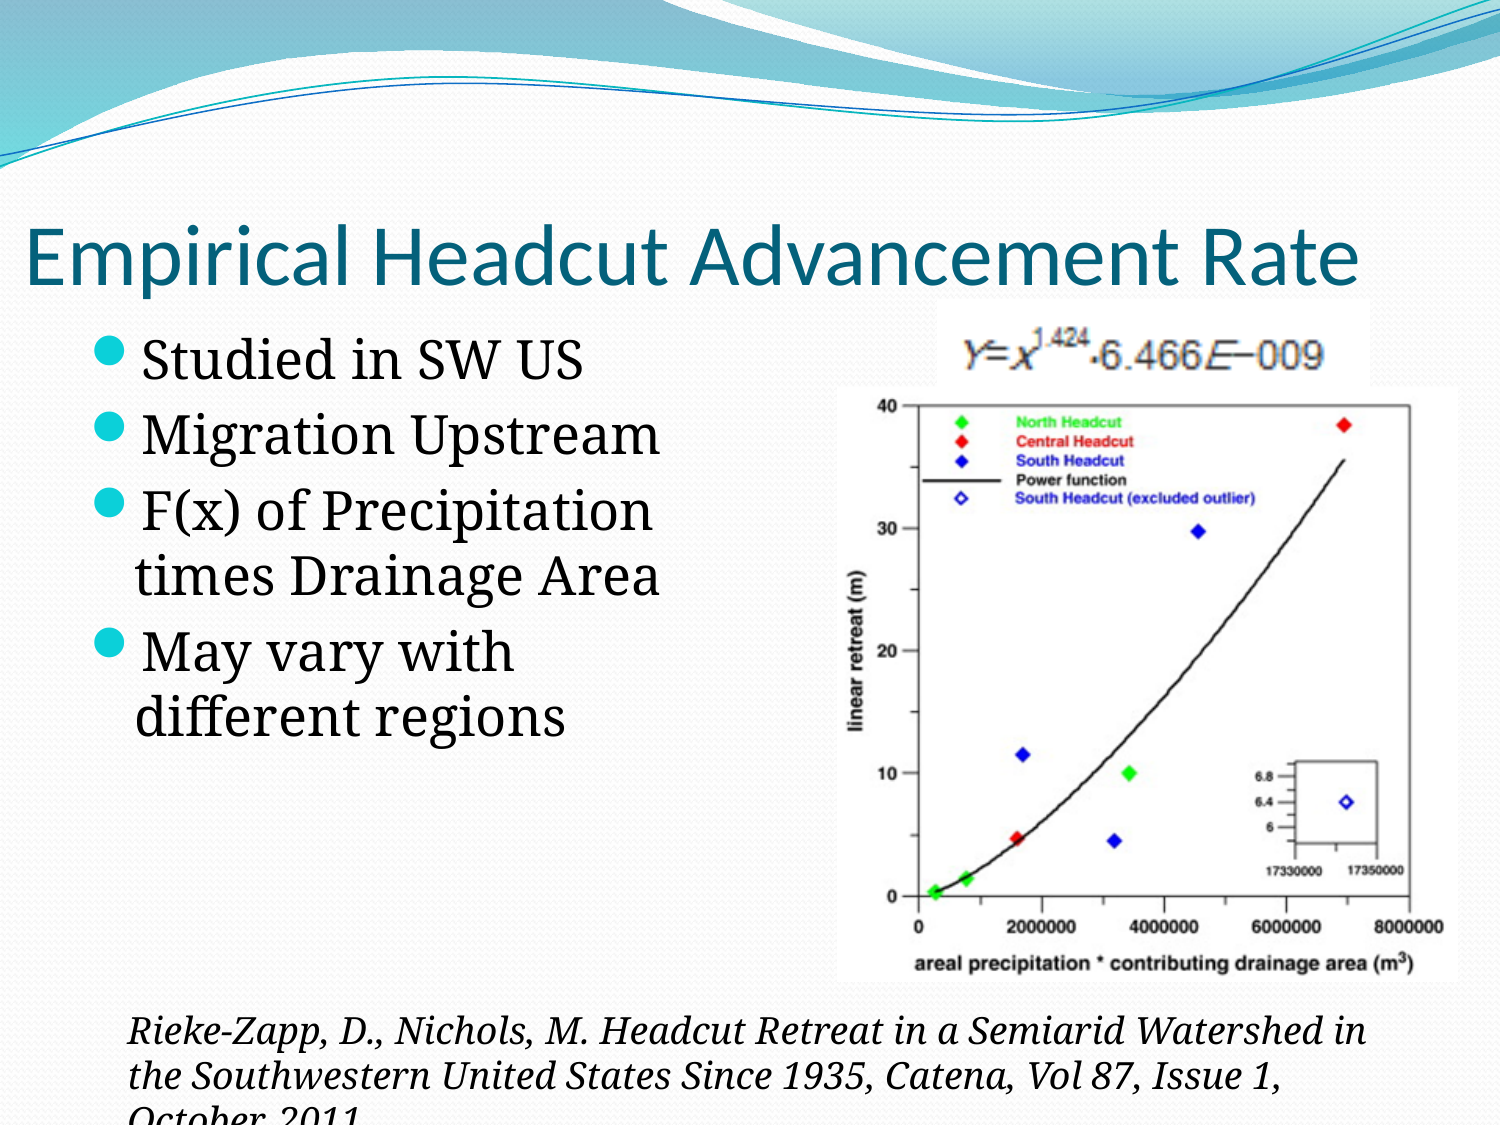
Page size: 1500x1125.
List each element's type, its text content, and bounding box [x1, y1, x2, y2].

picture [837, 387, 1458, 982]
text_box Rieke-Zapp, D., Nichols, M. Headcut Retreat in a Semiarid Watershed in the Southwestern United States Since 1935, Catena, Vol 87, Issue 1, October, 2011. [112, 999, 1388, 1125]
title Empirical Headcut Advancement Rate [24, 115, 1476, 304]
picture [937, 299, 1370, 400]
list Studied in SW US Migration Upstream F(x) of Precipitation times Drainage Area May vary with different regions [74, 317, 738, 1038]
